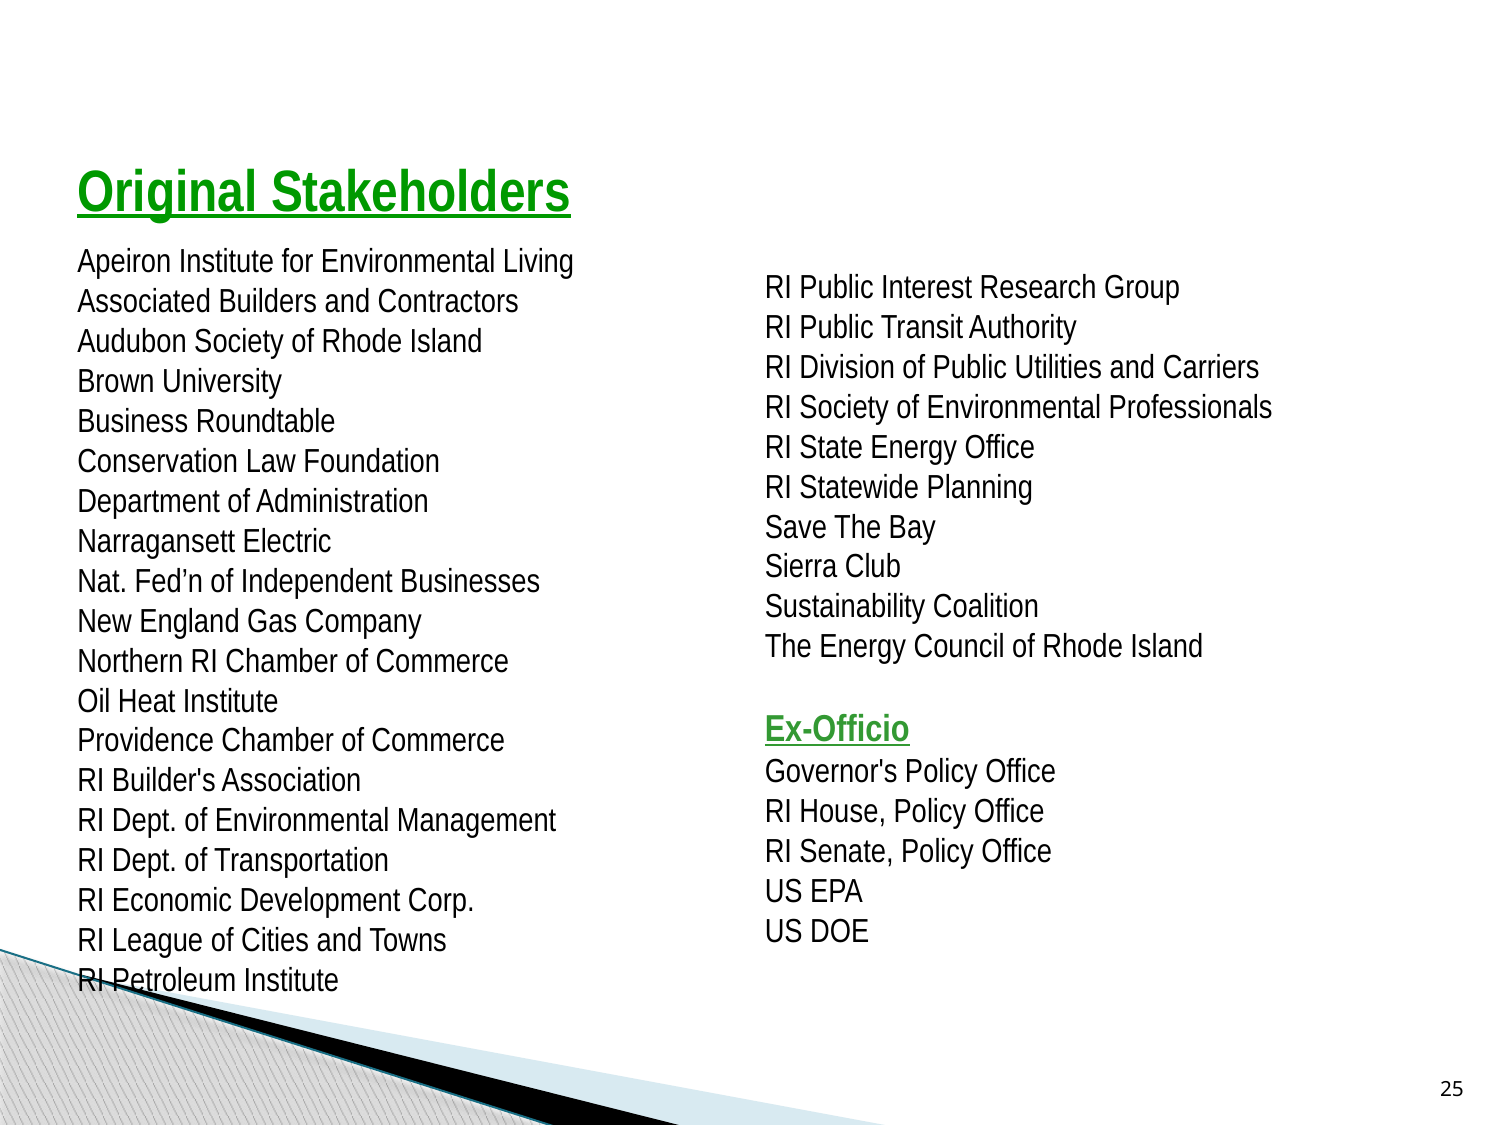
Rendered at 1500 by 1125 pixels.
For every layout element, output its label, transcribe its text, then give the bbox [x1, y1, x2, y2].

text_box RI Public Interest Research Group RI Public Transit Authority RI Division of Public Utilities and Carriers RI Society of Environmental Professionals RI State Energy Office RI Statewide Planning Save The Bay Sierra Club Sustainability Coalition The Energy Council of Rhode Island Ex-Officio Governor's Policy Office RI House, Policy Office RI Senate, Policy Office US EPA US DOE [750, 217, 1450, 957]
slide_number 25 [1418, 1051, 1479, 1112]
text_box Original Stakeholders Apeiron Institute for Environmental Living Associated Builders and Contractors Audubon Society of Rhode Island Brown University Business Roundtable Conservation Law Foundation Department of Administration Narragansett Electric Nat. Fed’n of Independent Businesses New England Gas Company Northern RI Chamber of Commerce Oil Heat Institute Providence Chamber of Commerce RI Builder's Association RI Dept. of Environmental Management RI Dept. of Transportation RI Economic Development Corp. RI League of Cities and Towns RI Petroleum Institute [62, 145, 625, 1086]
